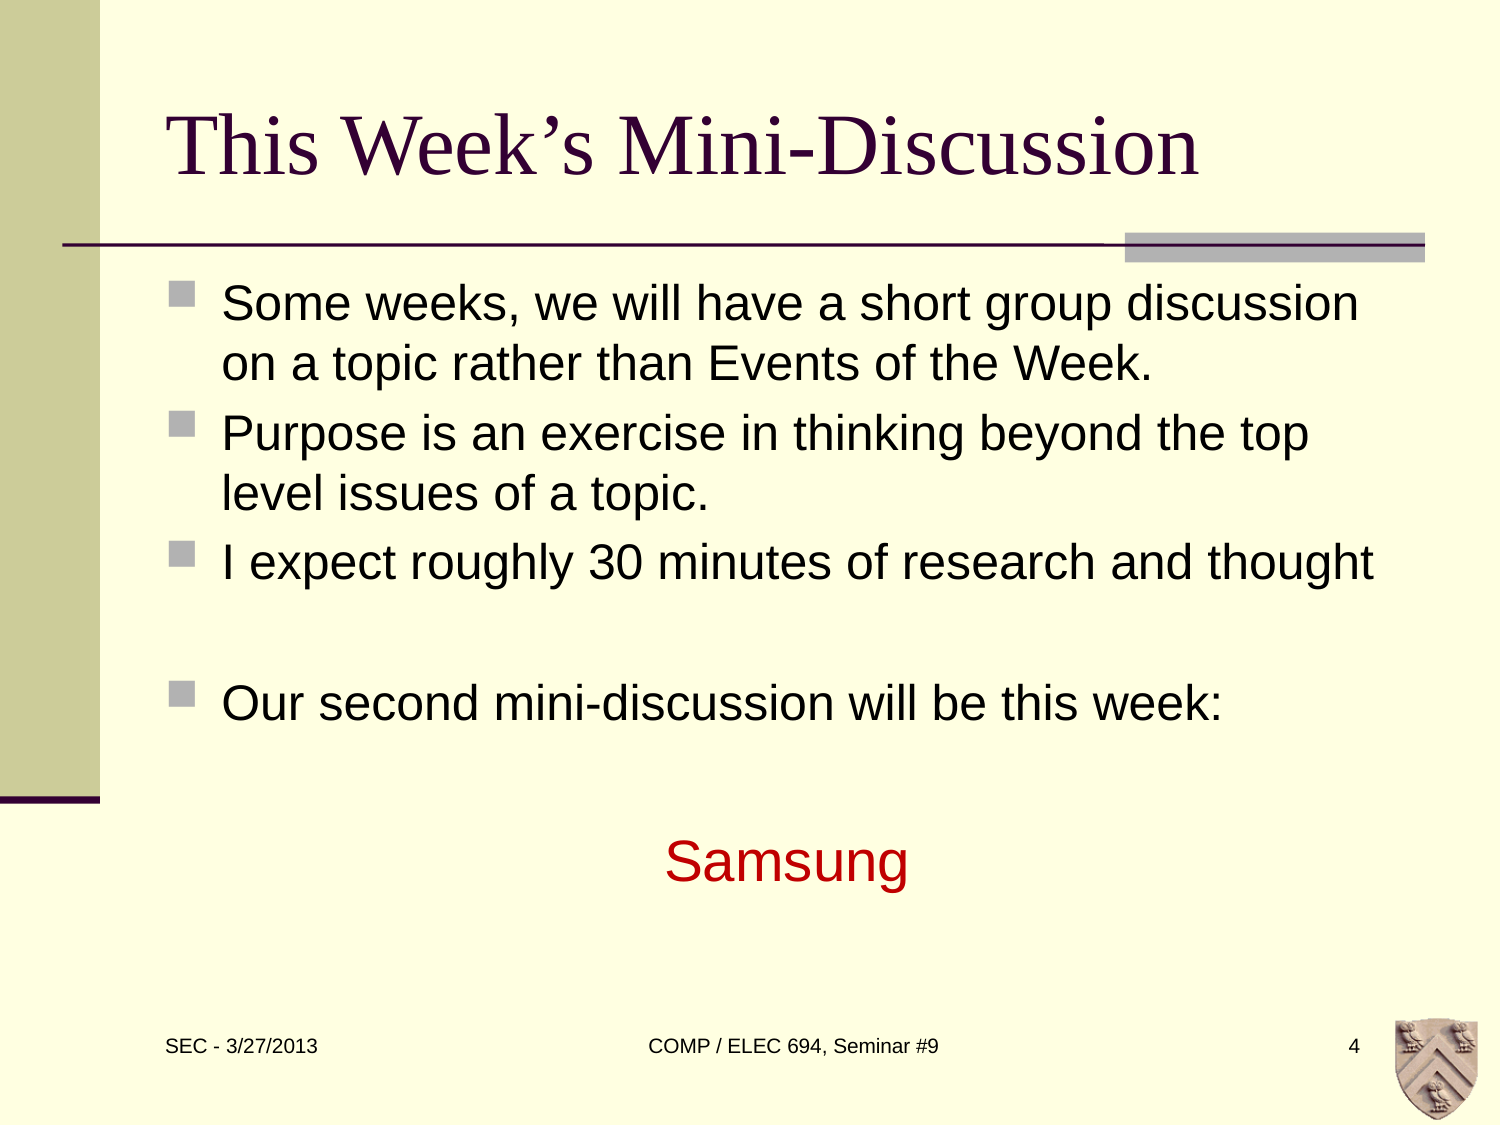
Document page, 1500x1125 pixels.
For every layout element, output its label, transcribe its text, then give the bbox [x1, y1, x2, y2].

title This Week’s Mini-Discussion [150, 45, 1425, 234]
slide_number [149, 1025, 476, 1101]
list Some weeks, we will have a short group discussion on a topic rather than Events of the Week. Purpose is an exercise in thinking beyond the top level issues of a topic. I expect roughly 30 minutes of research and thought Our second mini-discussion will be this week: Samsung [150, 262, 1425, 1006]
picture [1389, 1012, 1482, 1125]
footer COMP / ELEC 694, Seminar #9 [549, 1024, 1038, 1101]
slide_number 4 [1112, 1024, 1376, 1101]
